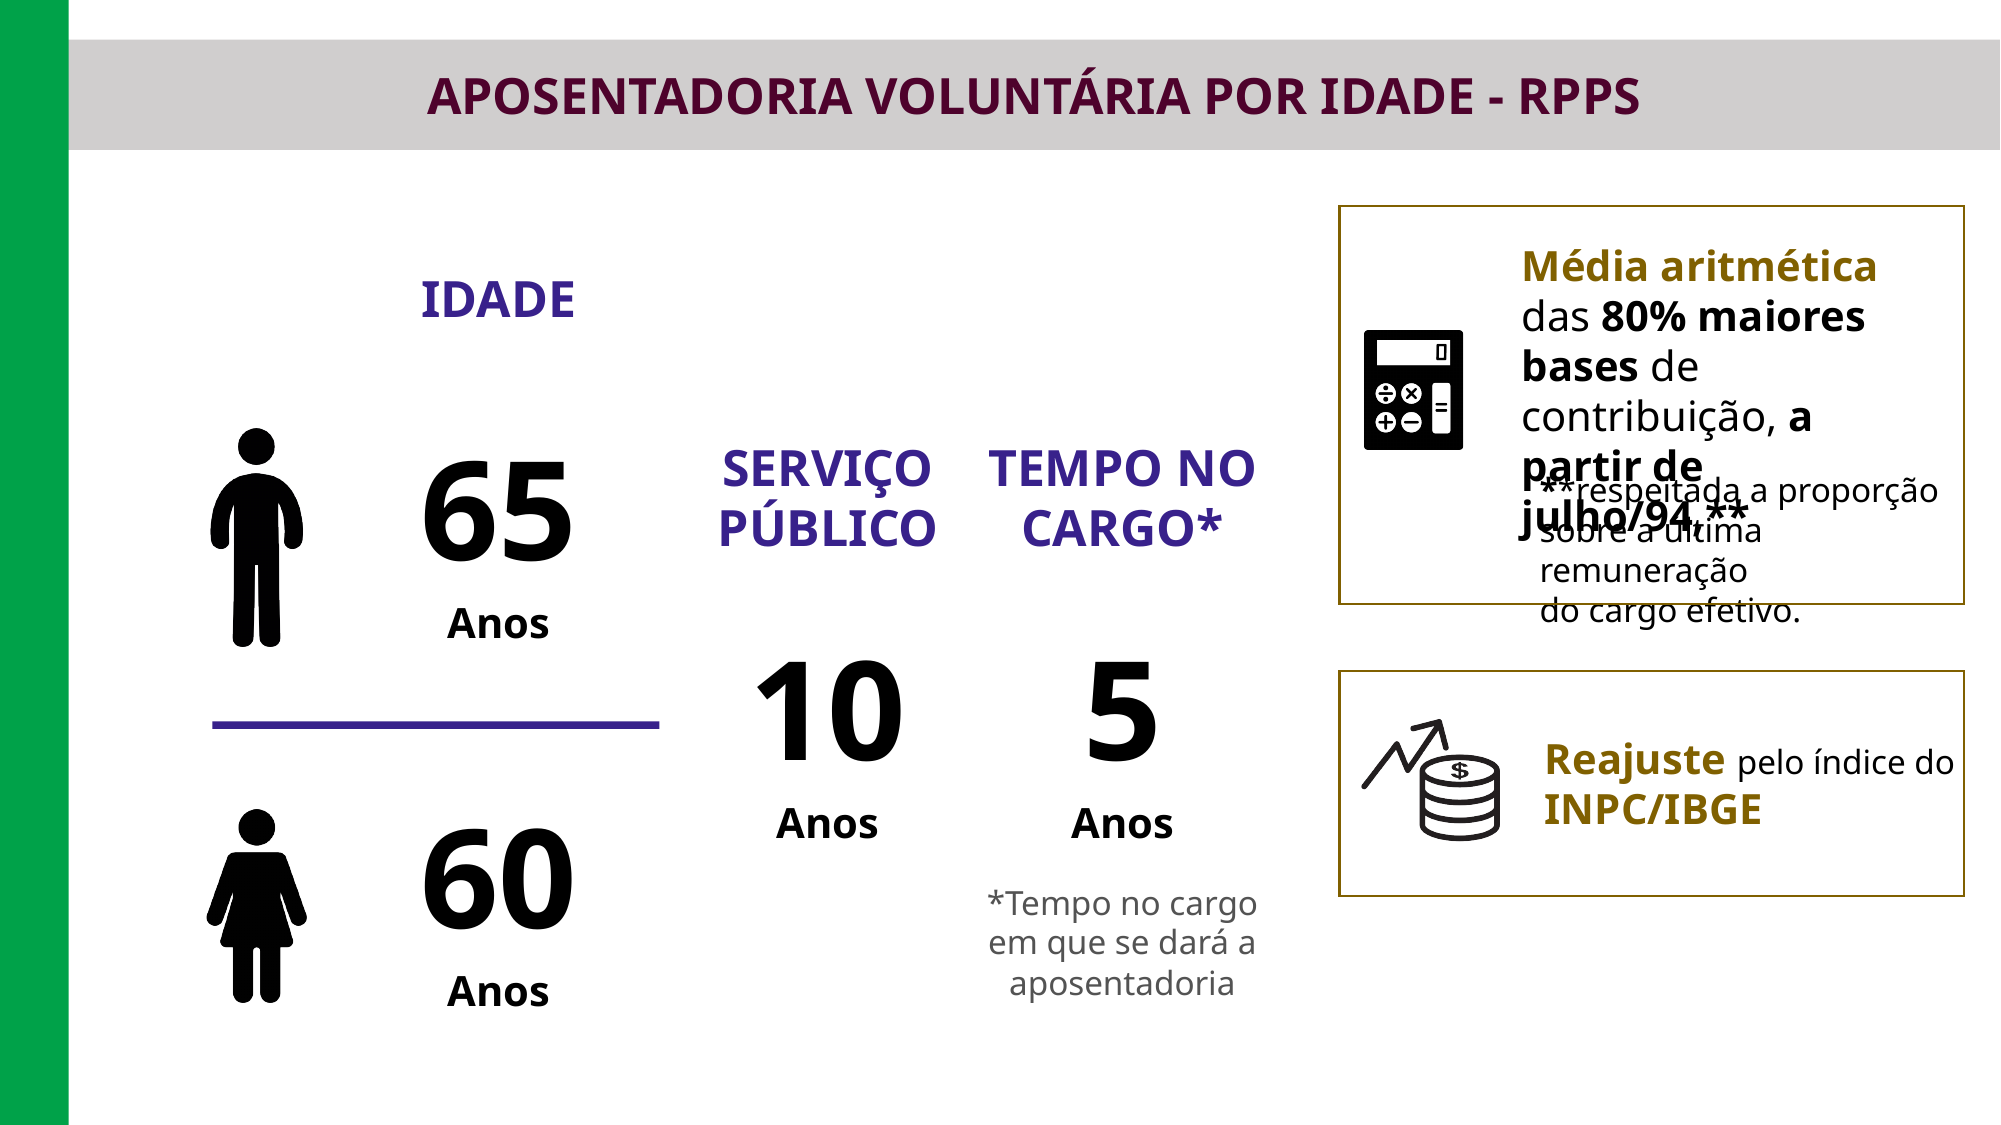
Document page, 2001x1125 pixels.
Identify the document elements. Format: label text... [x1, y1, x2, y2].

text_box APOSENTADORIA VOLUNTÁRIA POR IDADE - RPPS [68, 57, 2000, 132]
text_box [70, 38, 2000, 57]
picture [159, 809, 353, 1003]
picture [147, 428, 353, 647]
text_box [1338, 670, 1965, 897]
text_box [682, 615, 974, 855]
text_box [1506, 232, 1992, 599]
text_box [353, 783, 644, 1024]
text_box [977, 615, 1268, 855]
text_box [211, 720, 660, 730]
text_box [353, 415, 644, 656]
text_box Reajuste pelo índice do INPC/IBGE [1965, 725, 1977, 841]
text_box [1338, 205, 1965, 605]
text_box [0, 0, 70, 1125]
text_box [70, 132, 2000, 151]
text_box IDADE [353, 259, 644, 335]
text_box SERVIÇO PÚBLICO [682, 428, 966, 564]
text_box TEMPO NO CARGO* [966, 428, 1279, 564]
picture [1358, 708, 1503, 852]
text_box *Tempo no cargo em que se dará a aposentadoria [966, 874, 1279, 1009]
picture [1354, 330, 1473, 450]
